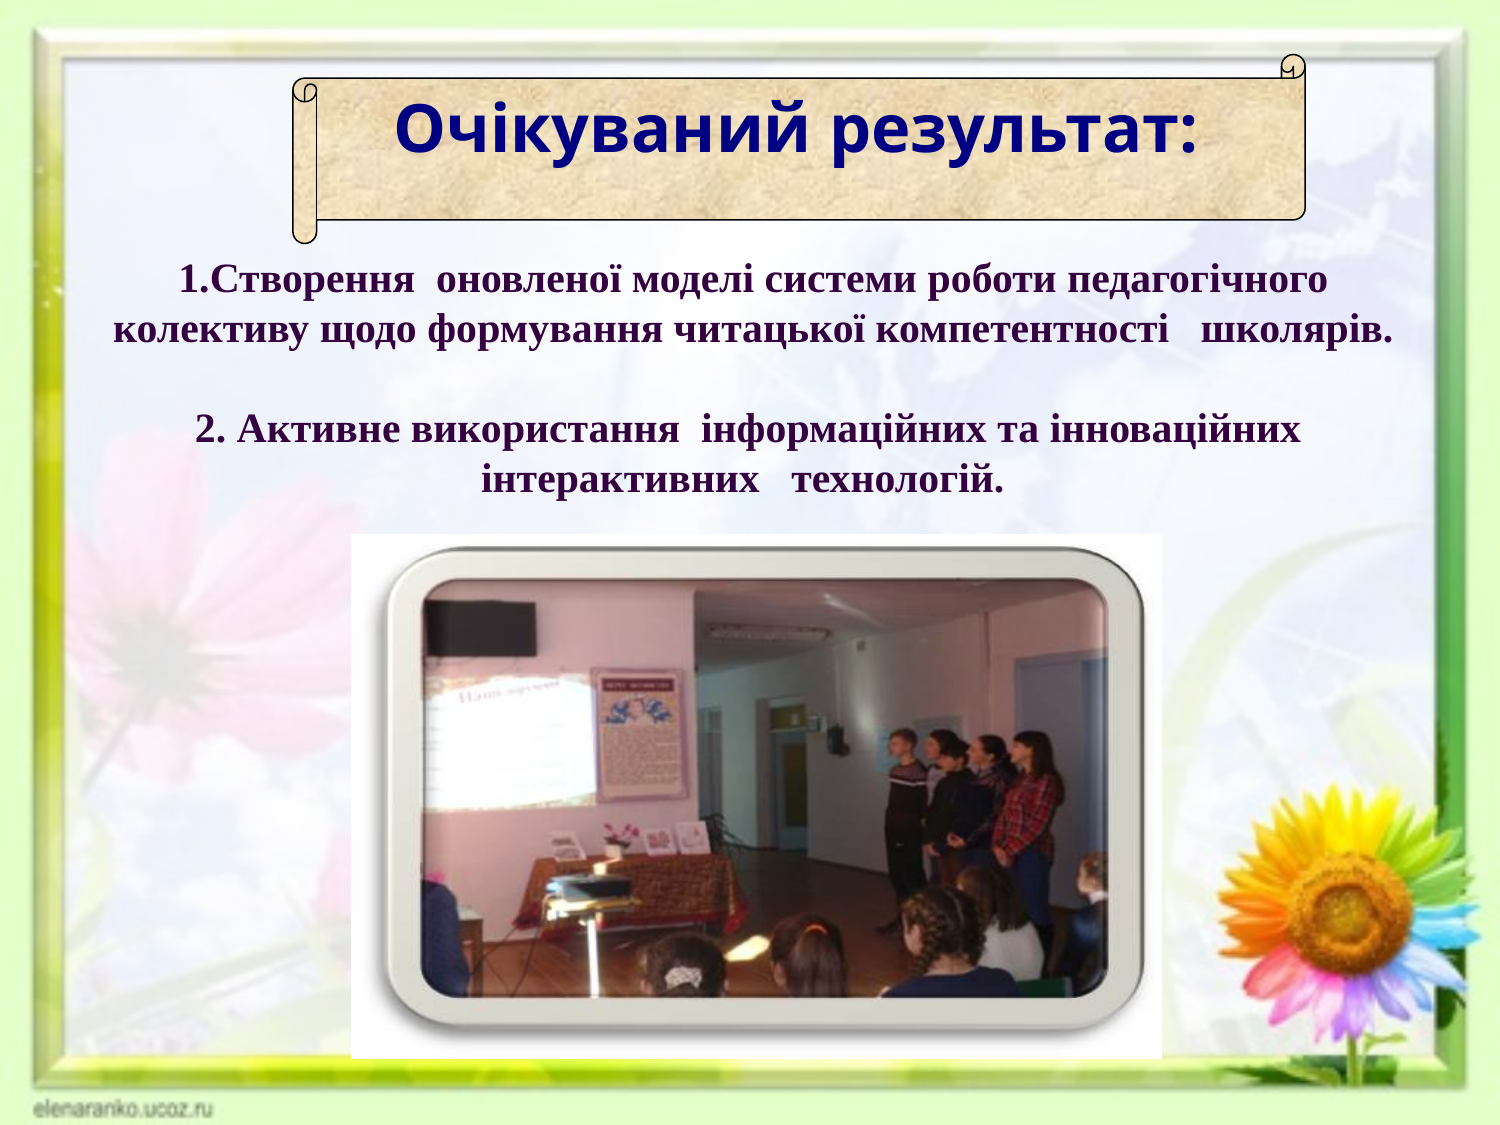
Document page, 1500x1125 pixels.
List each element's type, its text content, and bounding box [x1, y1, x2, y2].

text_box 1.Створення оновленої моделі системи роботи педагогічного колективу щодо формування читацької компетентності школярів. 2. Активне використання інформаційних та інноваційних інтерактивних технологій. [94, 243, 1419, 1059]
picture [0, 0, 1500, 1125]
text_box Очікуваний результат: [292, 54, 1306, 243]
